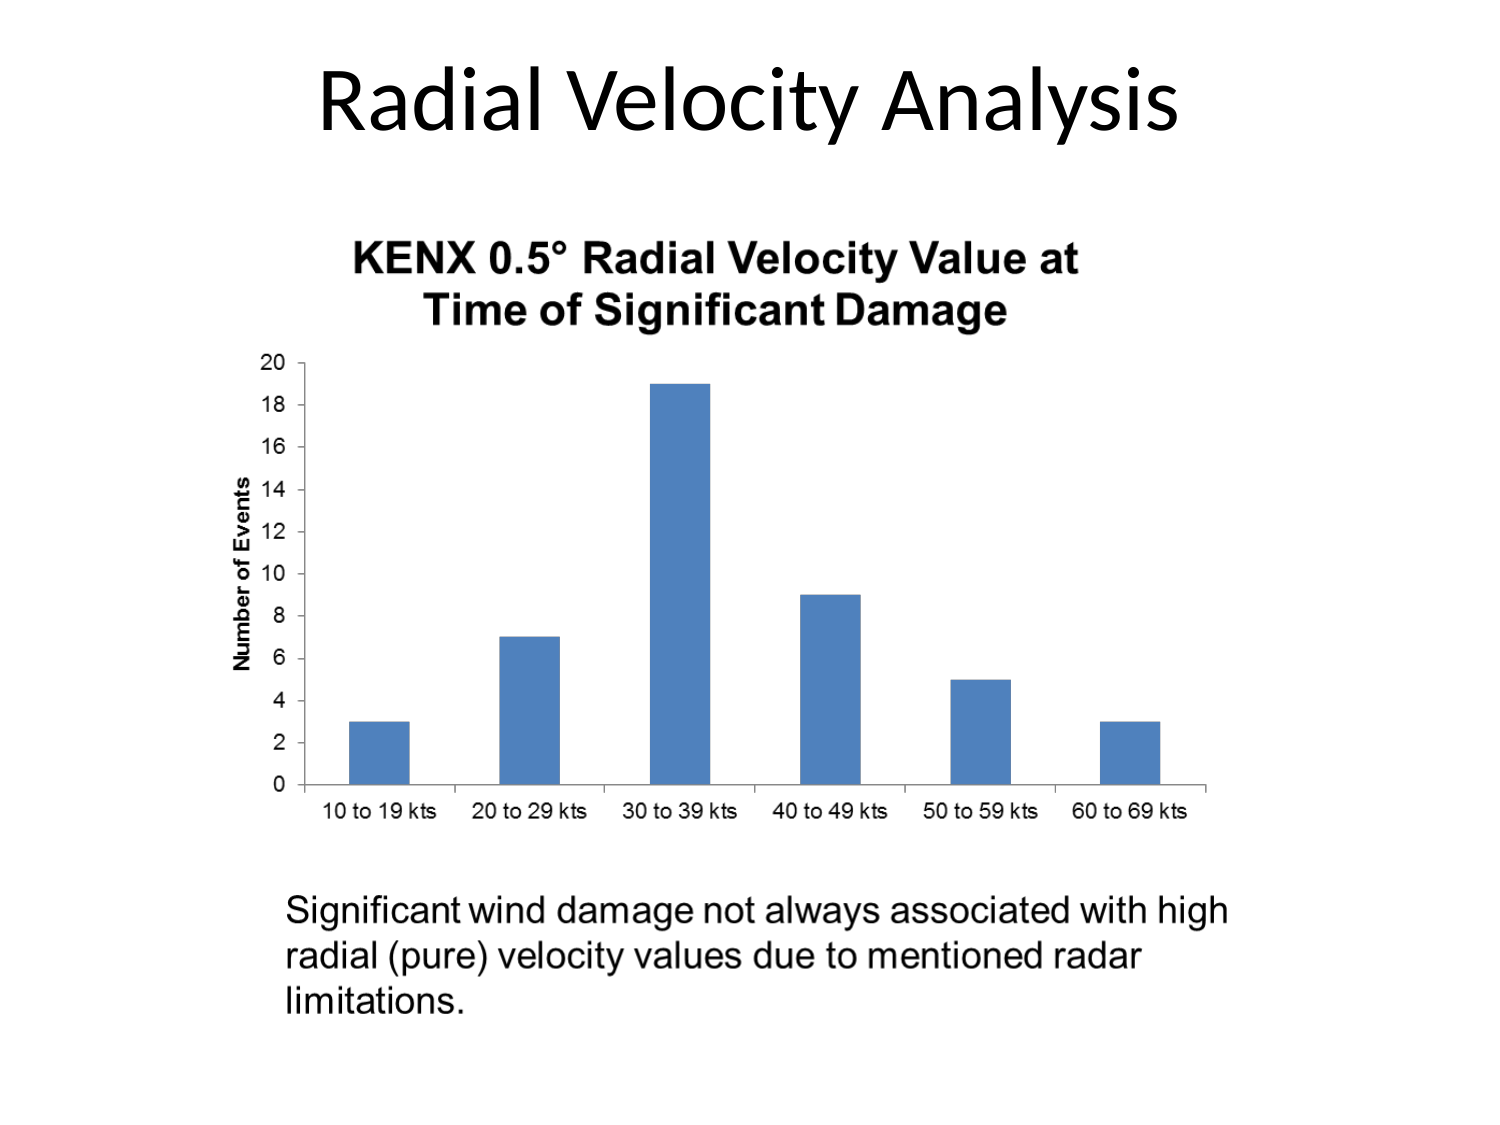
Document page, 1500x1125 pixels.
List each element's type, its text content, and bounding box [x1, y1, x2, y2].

title Radial Velocity Analysis [75, 0, 1425, 188]
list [199, 215, 1230, 838]
picture [262, 874, 1284, 1047]
